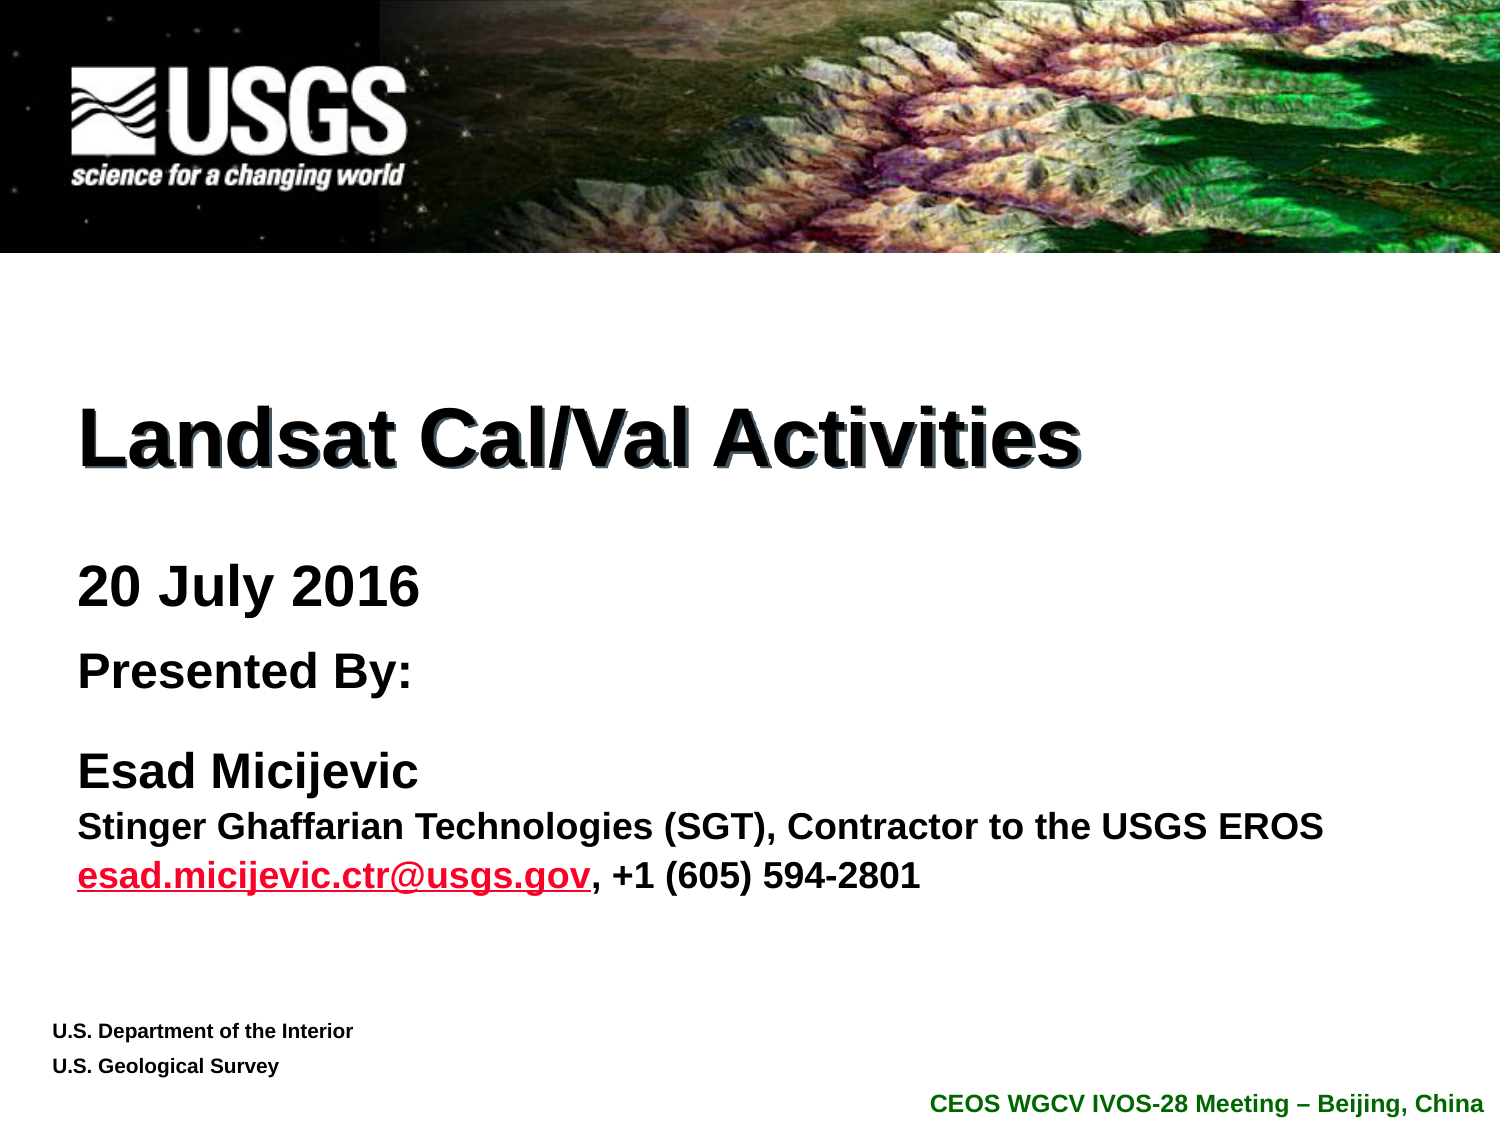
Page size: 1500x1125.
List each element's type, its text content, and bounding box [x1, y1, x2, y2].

picture [0, 0, 1500, 253]
title Landsat Cal/Val Activities [62, 350, 1463, 538]
subtitle 20 July 2016 Presented By: Esad Micijevic Stinger Ghaffarian Technologies (SGT), Contractor to the USGS EROS esad.micijevic.ctr@usgs.gov, +1 (605) 594-2801 [62, 562, 1463, 664]
